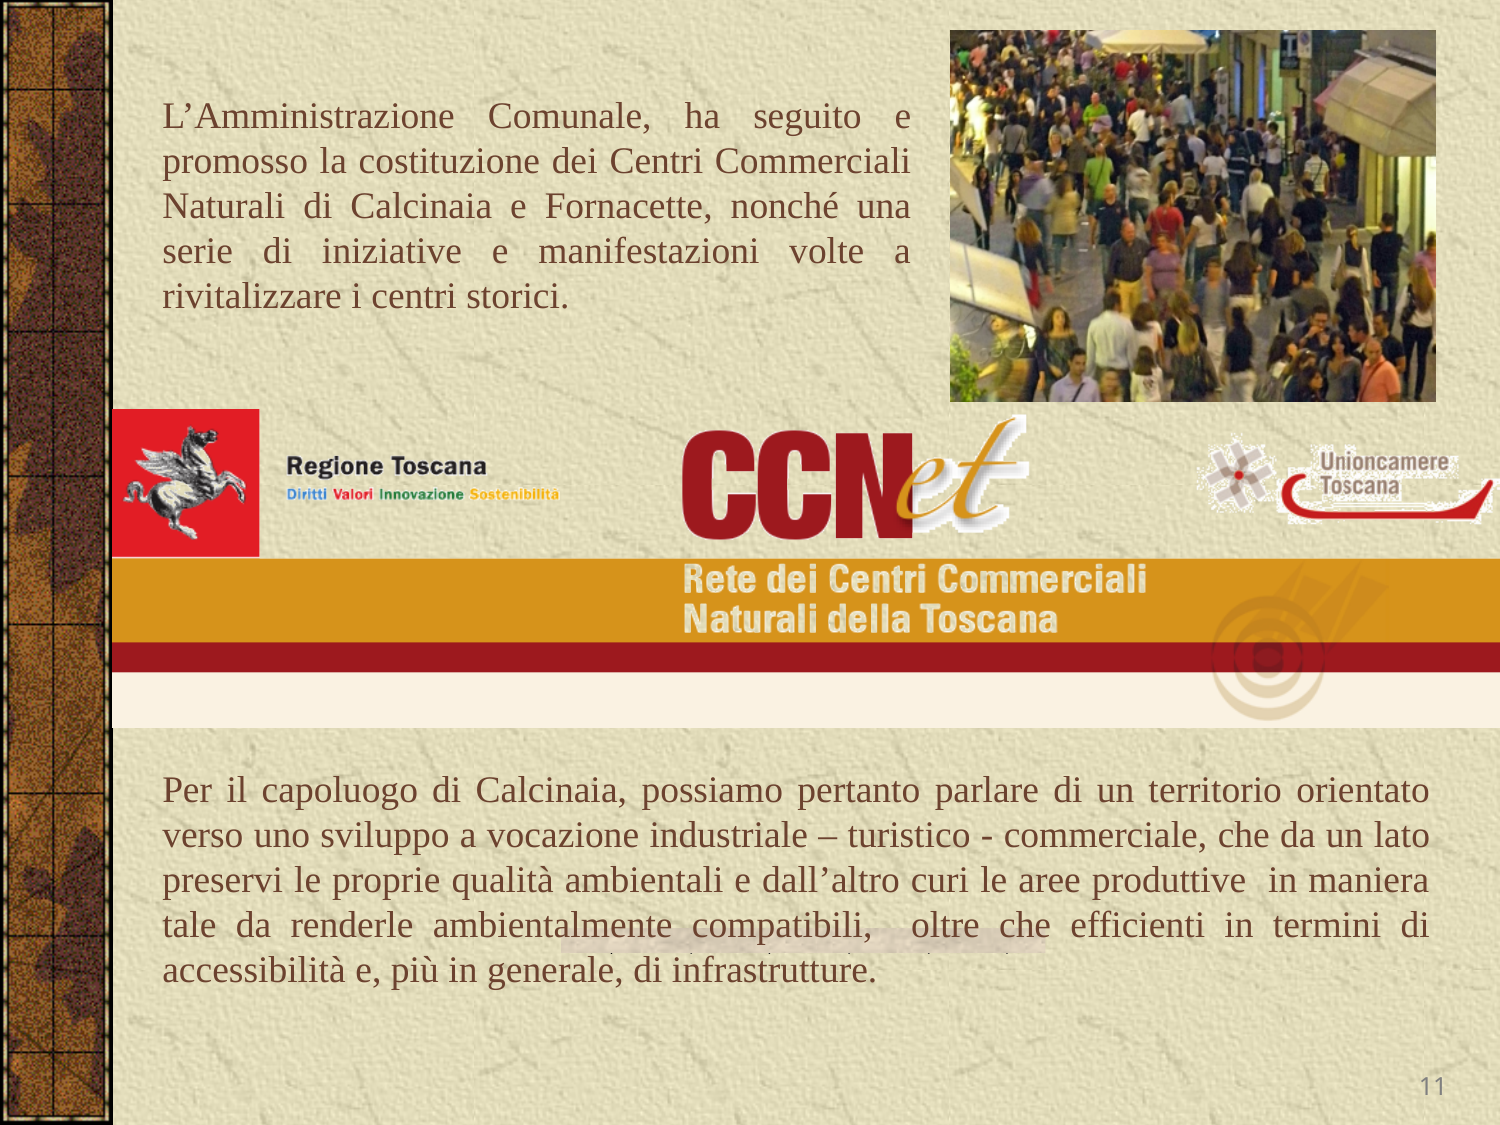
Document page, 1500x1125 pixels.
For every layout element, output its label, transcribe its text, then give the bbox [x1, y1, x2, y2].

picture [0, 0, 1500, 1125]
text_box Per il capoluogo di Calcinaia, possiamo pertanto parlare di un territorio orientato verso uno sviluppo a vocazione industriale – turistico - commerciale, che da un lato preservi le proprie qualità ambientali e dall’altro curi le aree produttive in maniera tale da renderle ambientalmente compatibili, oltre che efficienti in termini di accessibilità e, più in generale, di infrastrutture. [147, 757, 1447, 997]
text_box L’Amministrazione Comunale, ha seguito e promosso la costituzione dei Centri Commerciali Naturali di Calcinaia e Fornacette, nonché una serie di iniziative e manifestazioni volte a rivitalizzare i centri storici. [147, 83, 928, 324]
slide_number 11 [1149, 1049, 1463, 1125]
